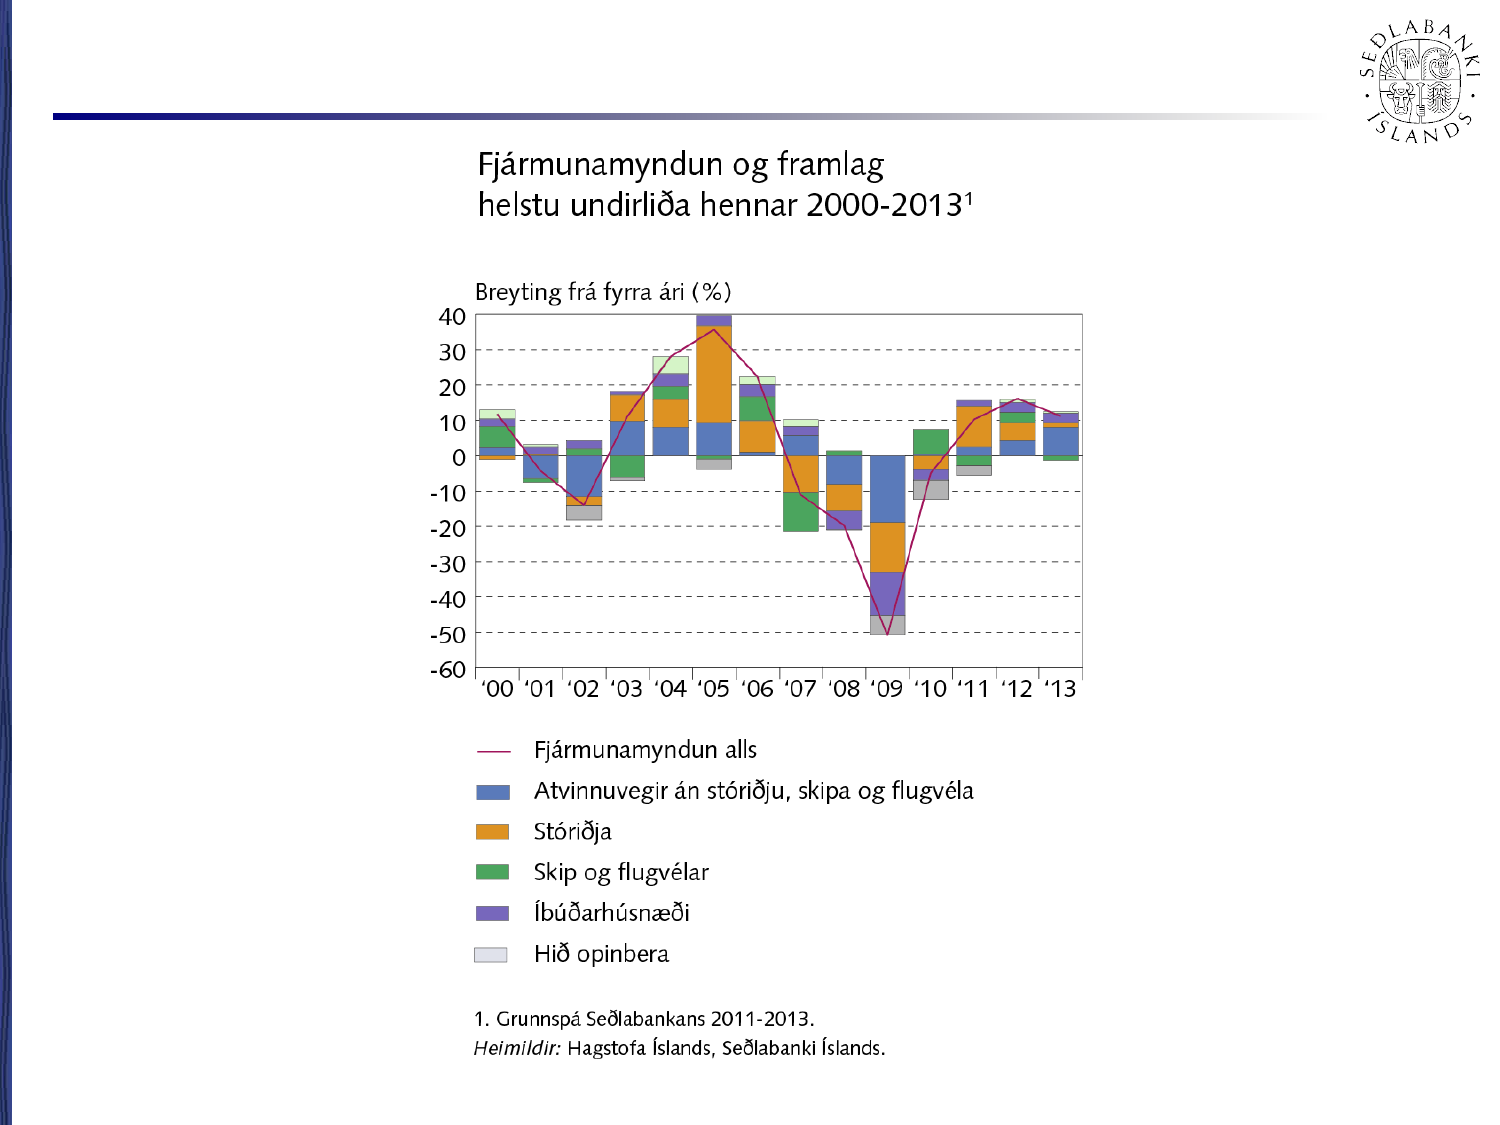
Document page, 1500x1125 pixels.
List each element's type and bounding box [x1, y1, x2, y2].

picture [1357, 18, 1482, 149]
list [429, 148, 1083, 1059]
picture [0, 0, 12, 1125]
